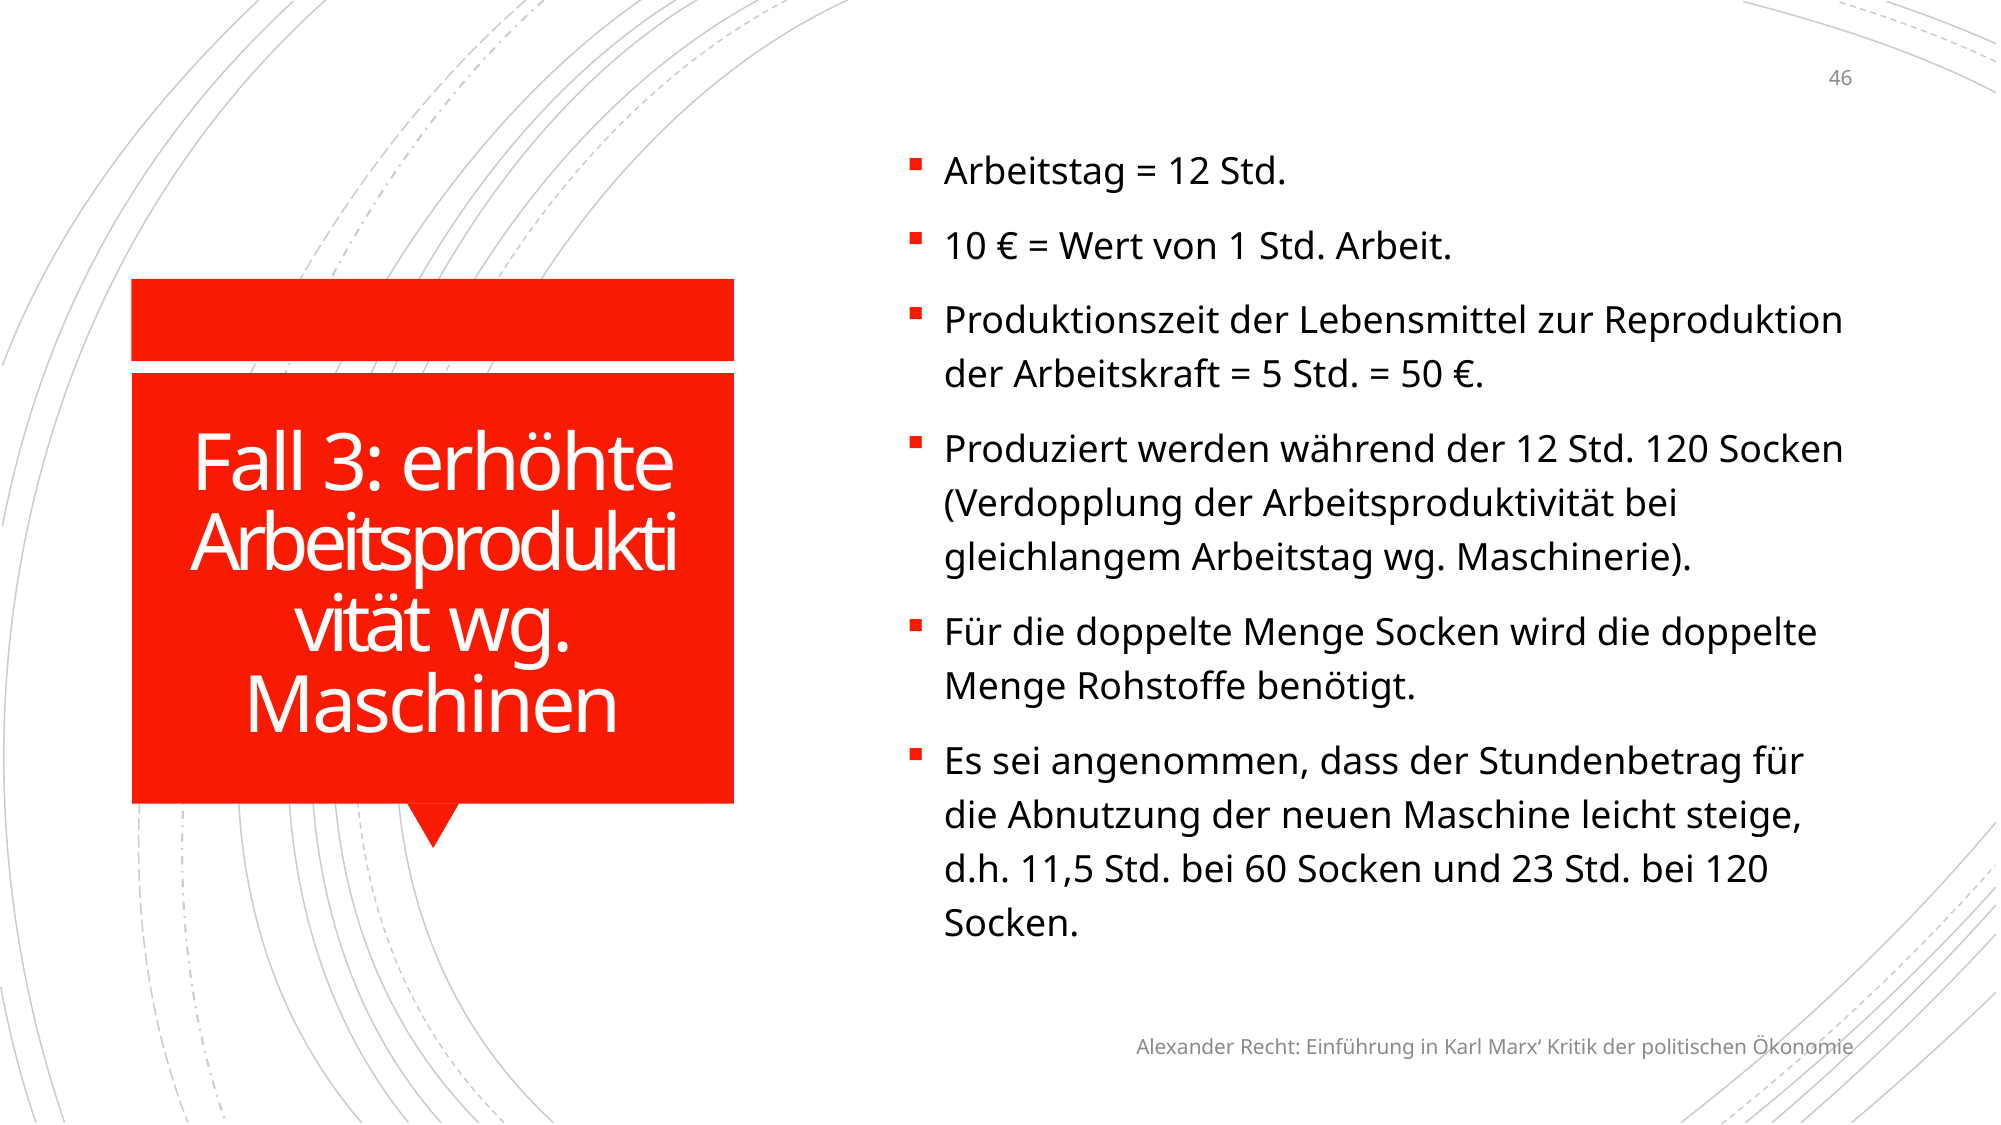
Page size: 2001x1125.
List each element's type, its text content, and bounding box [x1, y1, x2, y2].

list Arbeitstag = 12 Std. 10 € = Wert von 1 Std. Arbeit. Produktionszeit der Lebensmittel zur Reproduktion der Arbeitskraft = 5 Std. = 50 €. Produziert werden während der 12 Std. 120 Socken (Verdopplung der Arbeitsproduktivität bei gleichlangem Arbeitstag wg. Maschinerie). Für die doppelte Menge Socken wird die doppelte Menge Rohstoffe benötigt. Es sei angenommen, dass der Stundenbetrag für die Abnutzung der neuen Maschine leicht steige, d.h. 11,5 Std. bei 60 Socken und 23 Std. bei 120 Socken. [891, 130, 1868, 993]
footer Alexander Recht: Einführung in Karl Marx‘ Kritik der politischen Ökonomie [131, 1021, 1869, 1074]
slide_number 46 [1717, 52, 1868, 105]
title Fall 3: erhöhte Arbeitsproduktivität wg. Maschinen [145, 385, 720, 789]
